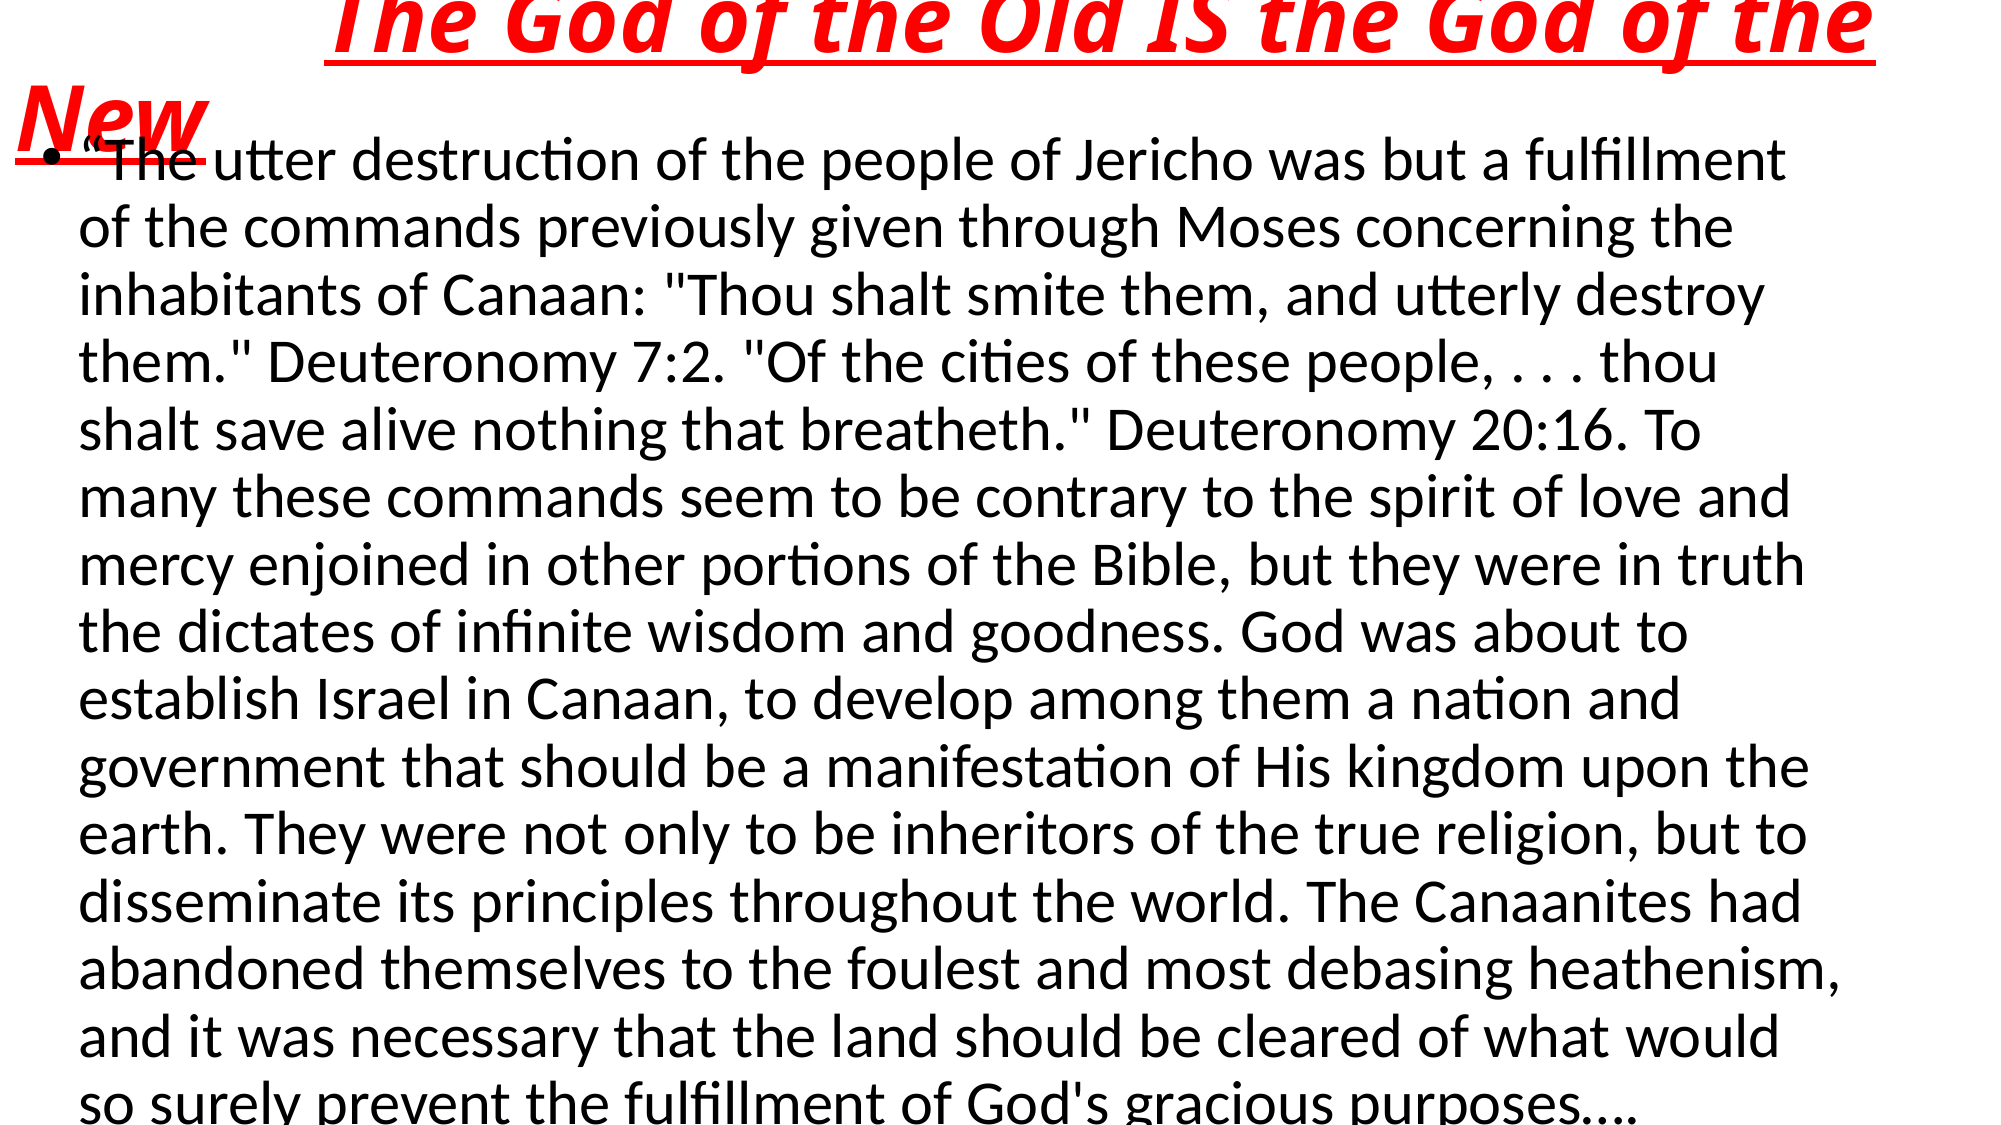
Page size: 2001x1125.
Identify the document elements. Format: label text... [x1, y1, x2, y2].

list “The utter destruction of the people of Jericho was but a fulfillment of the commands previously given through Moses concerning the inhabitants of Canaan: "Thou shalt smite them, and utterly destroy them." Deuteronomy 7:2. "Of the cities of these people, . . . thou shalt save alive nothing that breatheth." Deuteronomy 20:16. To many these commands seem to be contrary to the spirit of love and mercy enjoined in other portions of the Bible, but they were in truth the dictates of infinite wisdom and goodness. God was about to establish Israel in Canaan, to develop among them a nation and government that should be a manifestation of His kingdom upon the earth. They were not only to be inheritors of the true religion, but to disseminate its principles throughout the world. The Canaanites had abandoned themselves to the foulest and most debasing heathenism, and it was necessary that the land should be cleared of what would so surely prevent the fulfillment of God's gracious purposes…. [25, 118, 1863, 1125]
title The God of the Old IS the God of the New [0, 0, 2000, 145]
